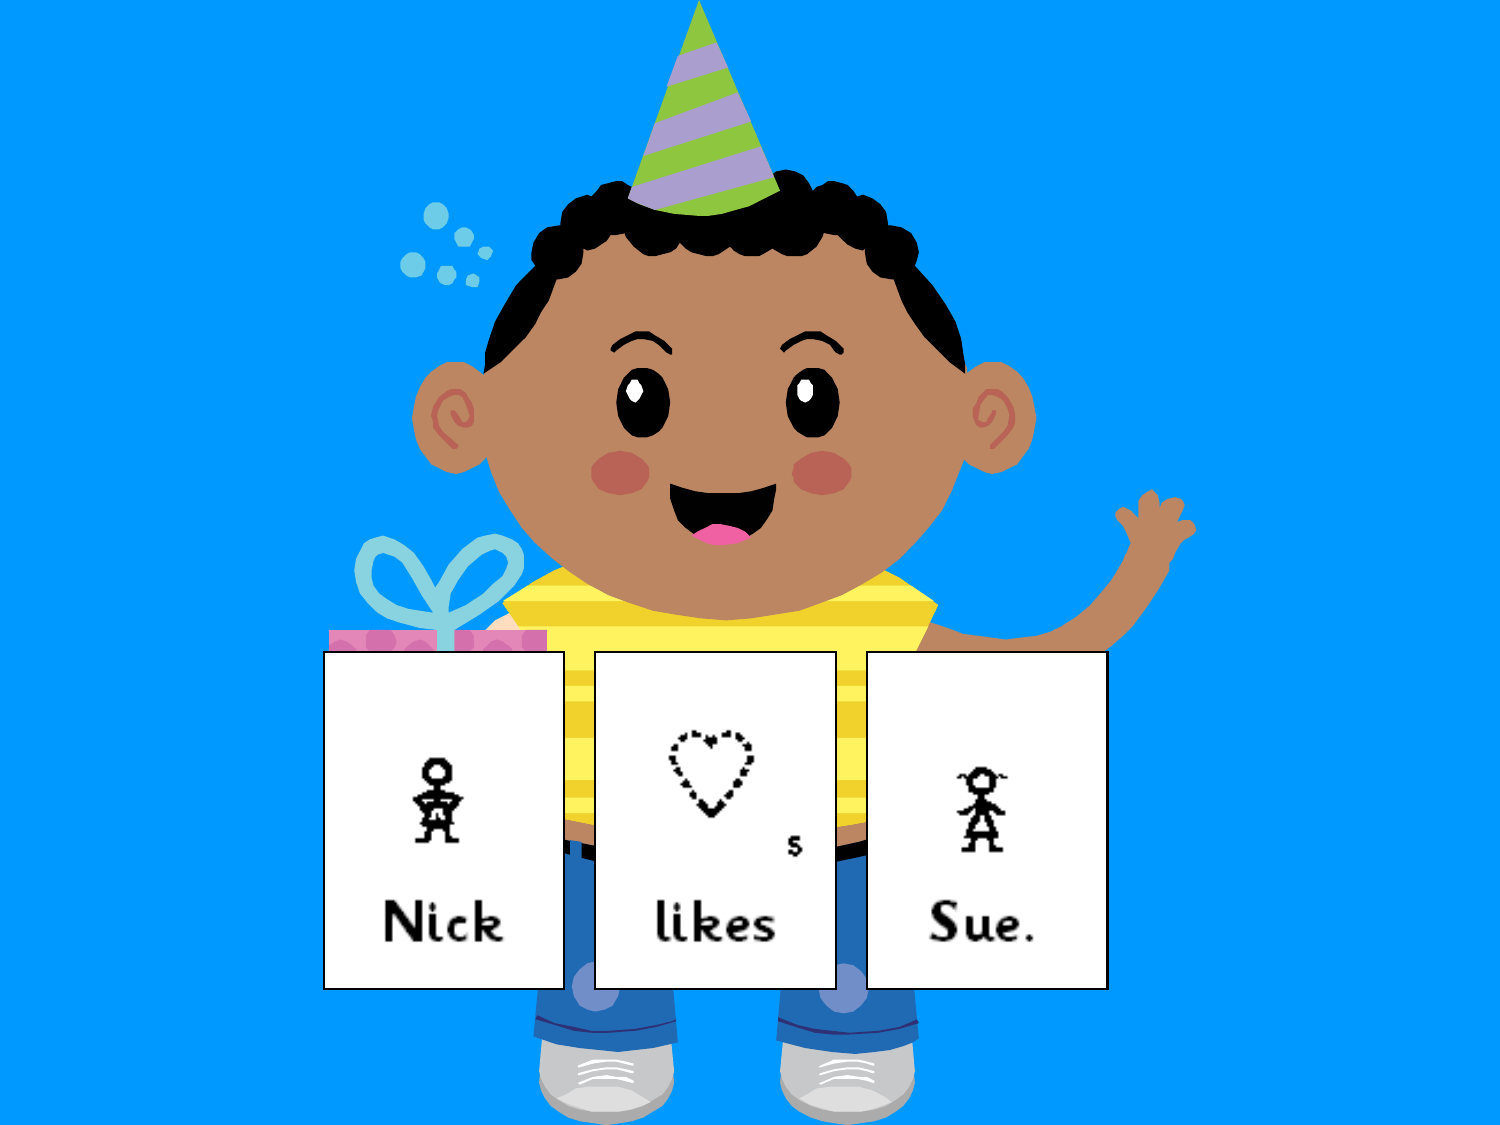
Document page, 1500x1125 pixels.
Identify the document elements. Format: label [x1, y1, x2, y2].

picture [324, 0, 1197, 1125]
